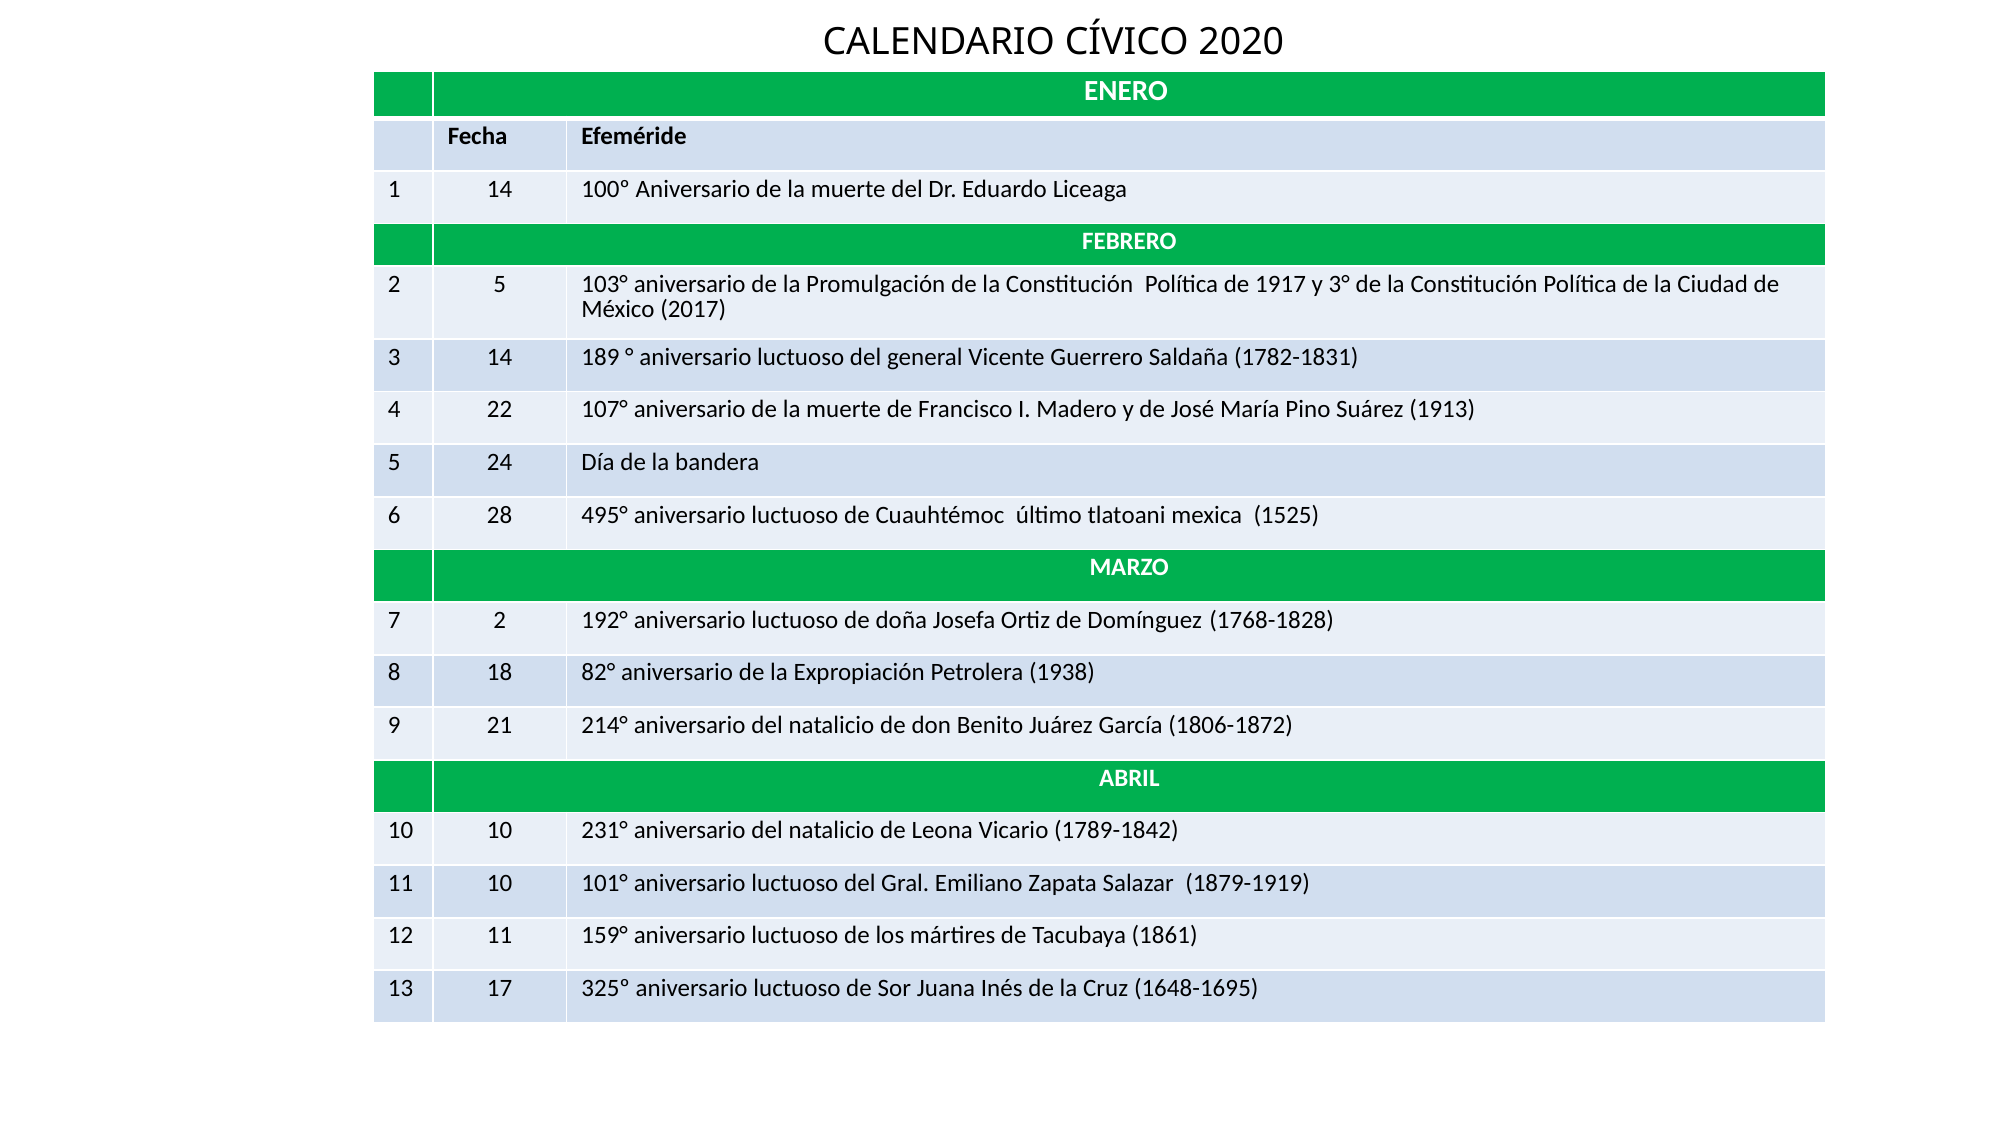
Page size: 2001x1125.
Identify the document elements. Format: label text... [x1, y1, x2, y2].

table_cell MARZO [434, 550, 1825, 601]
table_cell 7 [374, 603, 432, 654]
table_cell 12 [374, 919, 432, 969]
table_cell 8 [374, 656, 432, 706]
table_cell 10 [374, 813, 432, 864]
table_cell 495° aniversario luctuoso de Cuauhtémoc último tlatoani mexica (1525) [567, 498, 1825, 549]
table_cell 2 [374, 267, 432, 338]
table_cell 2 [434, 603, 566, 654]
table_cell [374, 224, 432, 265]
table_cell 189 ° aniversario luctuoso del general Vicente Guerrero Saldaña (1782-1831) [567, 340, 1825, 391]
table_cell 10 [434, 866, 566, 917]
table_cell 231° aniversario del natalicio de Leona Vicario (1789-1842) [567, 813, 1825, 864]
table_cell 17 [434, 971, 566, 1022]
table_cell 5 [434, 267, 566, 338]
table_header ENERO [434, 72, 1825, 116]
table_cell 22 [434, 392, 566, 443]
table_cell 1 [374, 172, 432, 223]
table_cell 18 [434, 656, 566, 706]
table_cell 3 [374, 340, 432, 391]
table_cell 82° aniversario de la Expropiación Petrolera (1938) [567, 656, 1825, 706]
table_cell 100º Aniversario de la muerte del Dr. Eduardo Liceaga [567, 172, 1825, 223]
table_cell 11 [374, 866, 432, 917]
table_cell Efeméride [567, 121, 1825, 170]
table_cell 14 [434, 172, 566, 223]
table_cell FEBRERO [434, 224, 1825, 265]
table_cell 192° aniversario luctuoso de doña Josefa Ortiz de Domínguez (1768-1828) [567, 603, 1825, 654]
table_cell 159° aniversario luctuoso de los mártires de Tacubaya (1861) [567, 919, 1825, 969]
table_cell Día de la bandera [567, 445, 1825, 496]
table_cell 13 [374, 971, 432, 1022]
table_cell 21 [434, 708, 566, 759]
table_cell 9 [374, 708, 432, 759]
table_cell Fecha [434, 121, 566, 170]
table_cell 107° aniversario de la muerte de Francisco I. Madero y de José María Pino Suárez (1913) [567, 392, 1825, 443]
table_cell 28 [434, 498, 566, 549]
table_cell 24 [434, 445, 566, 496]
table_cell 14 [434, 340, 566, 391]
table_cell 325º aniversario luctuoso de Sor Juana Inés de la Cruz (1648-1695) [567, 971, 1825, 1022]
table_cell 4 [374, 392, 432, 443]
table_cell [374, 550, 432, 601]
table_header [374, 72, 432, 116]
table_cell 10 [434, 813, 566, 864]
table_cell [374, 761, 432, 812]
table_cell ABRIL [434, 761, 1825, 812]
table_cell 214° aniversario del natalicio de don Benito Juárez García (1806-1872) [567, 708, 1825, 759]
table_cell 6 [374, 498, 432, 549]
title CALENDARIO CÍVICO 2020 [315, 0, 1792, 70]
table_cell [374, 121, 432, 170]
table_cell 101° aniversario luctuoso del Gral. Emiliano Zapata Salazar (1879-1919) [567, 866, 1825, 917]
table_cell 5 [374, 445, 432, 496]
table_cell 103° aniversario de la Promulgación de la Constitución Política de 1917 y 3° de la Constitución Política de la Ciudad de México (2017) [567, 267, 1825, 338]
table_cell 11 [434, 919, 566, 969]
